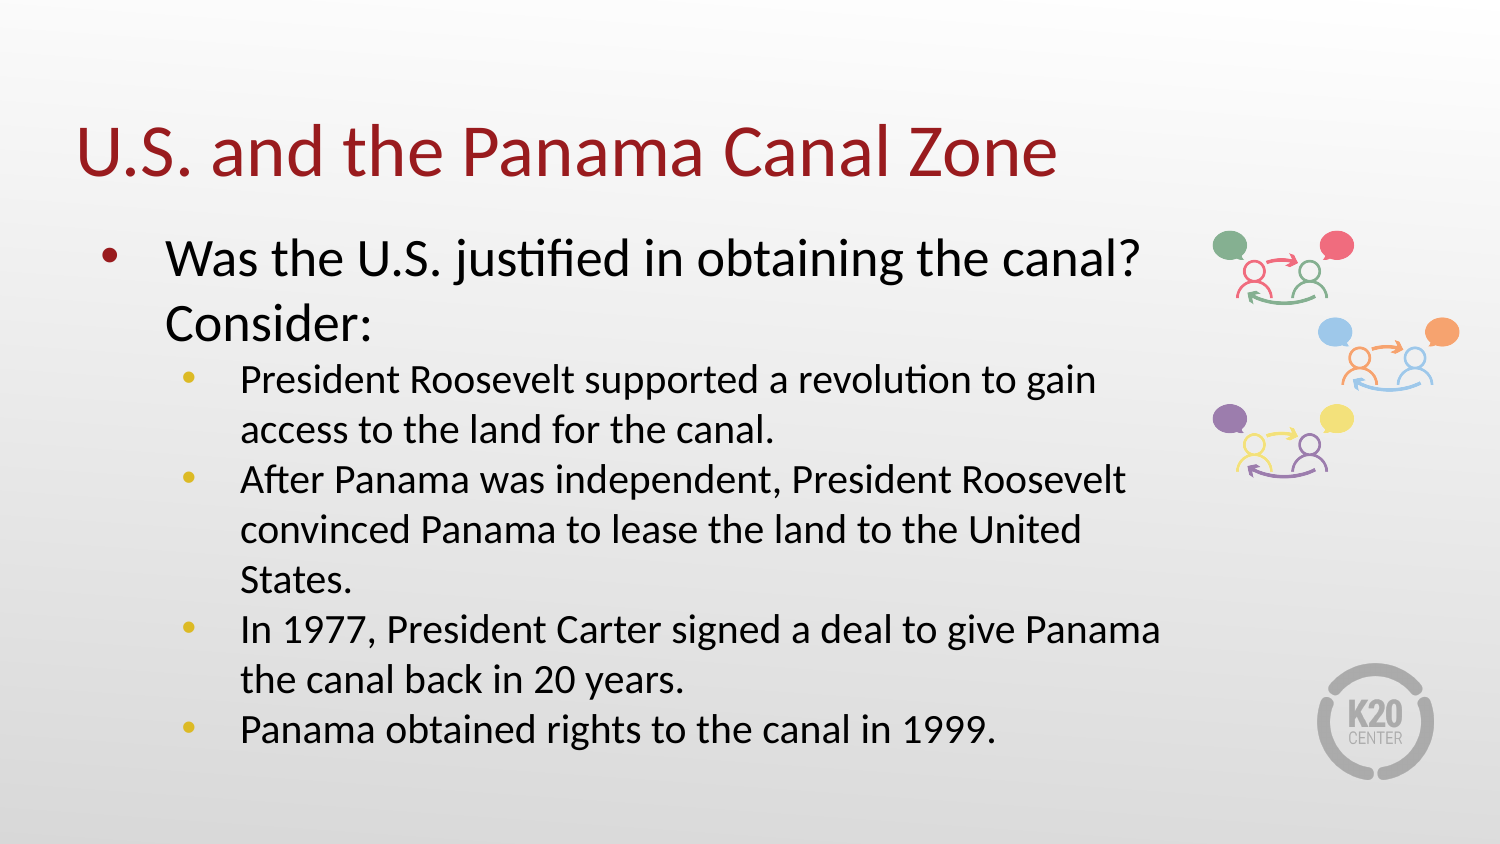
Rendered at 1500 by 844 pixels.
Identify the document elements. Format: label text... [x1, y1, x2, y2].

list Was the U.S. justified in obtaining the canal? Consider: President Roosevelt supported a revolution to gain access to the land for the canal. After Panama was independent, President Roosevelt convinced Panama to lease the land to the United States. In 1977, President Carter signed a deal to give Panama the canal back in 20 years. Panama obtained rights to the canal in 1999. [75, 214, 1197, 779]
picture [1196, 215, 1476, 495]
picture [1300, 646, 1451, 797]
title U.S. and the Panama Canal Zone [75, 50, 1425, 191]
